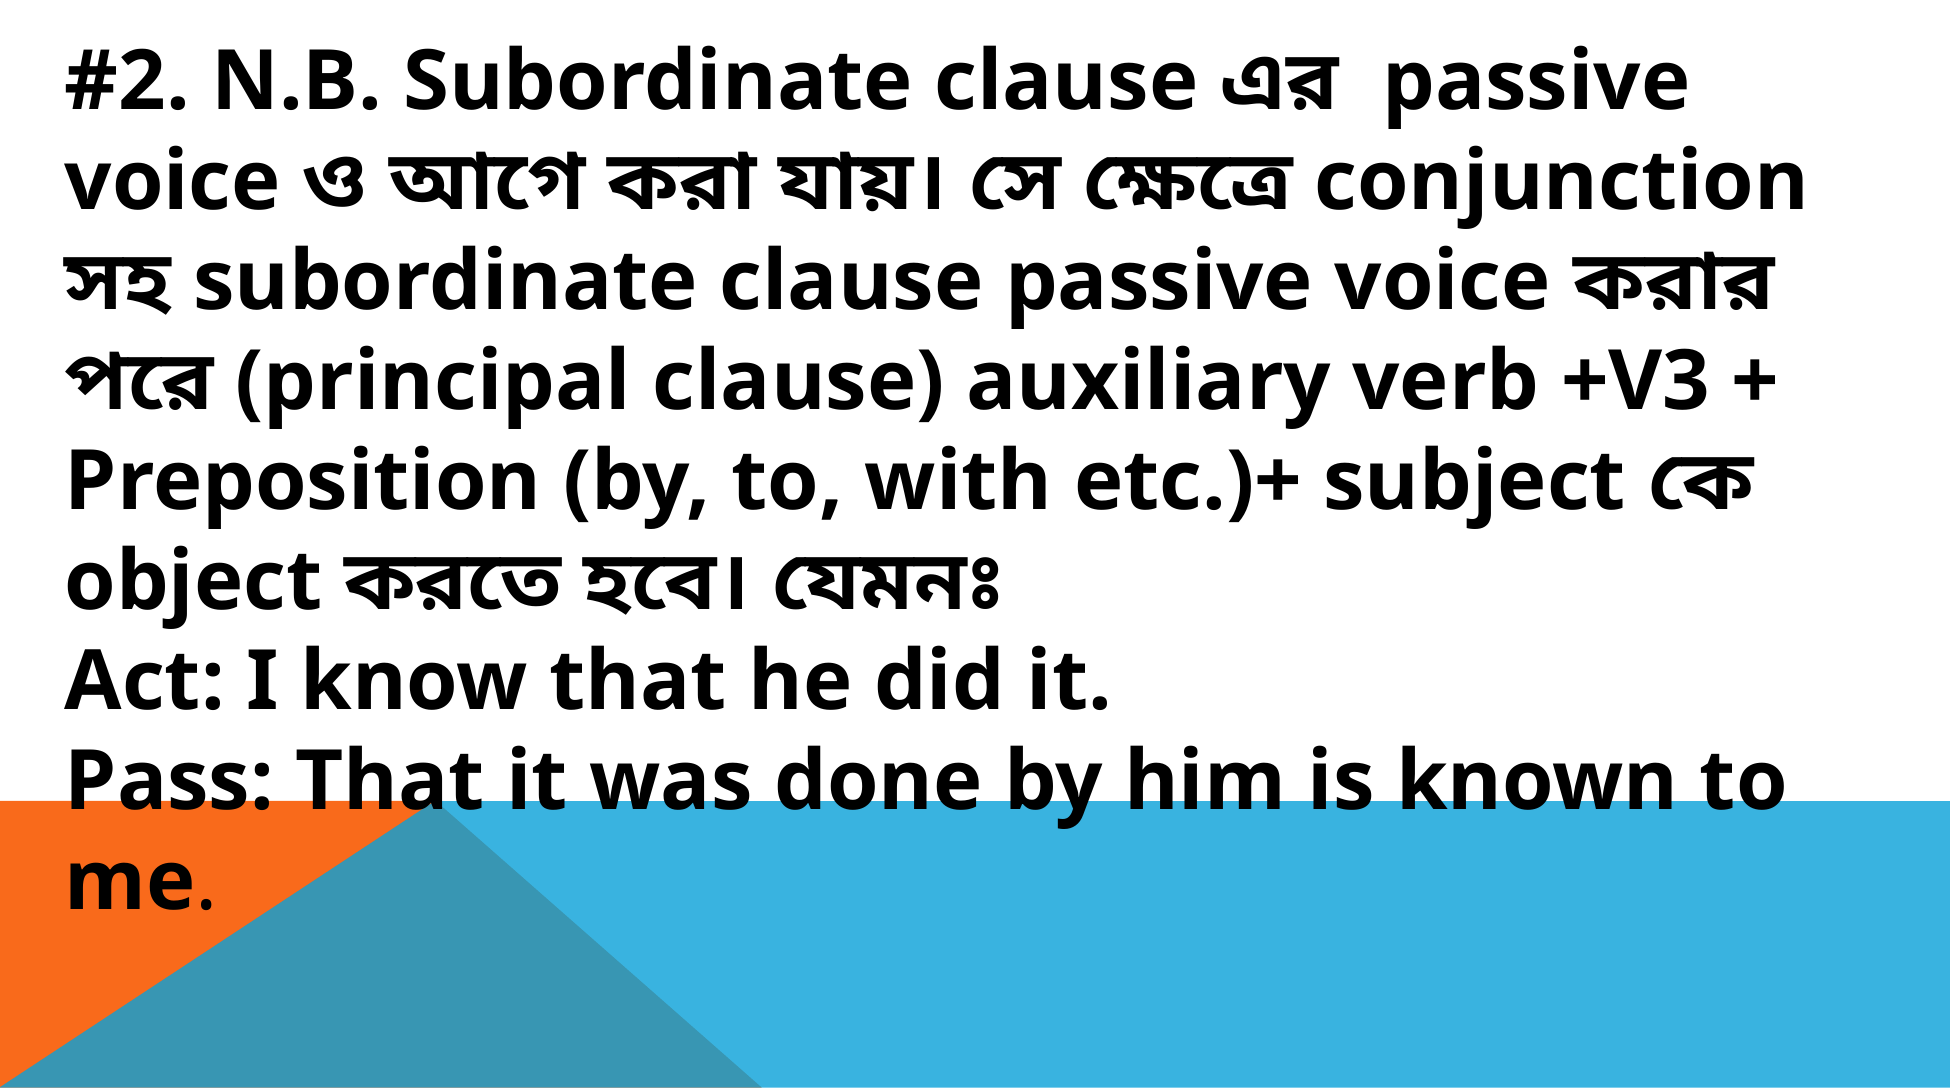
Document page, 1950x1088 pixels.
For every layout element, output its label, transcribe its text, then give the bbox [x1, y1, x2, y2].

text_box #2. N.B. Subordinate clause এর passive voice ও আগে করা যায়। সে ক্ষেত্রে conjunction সহ subordinate clause passive voice করার পরে (principal clause) auxiliary verb +V3 + Preposition (by, to, with etc.)+ subject কে object করতে হবে। যেমনঃ Act: I know that he did it. Pass: That it was done by him is known to me. [49, 18, 1913, 934]
